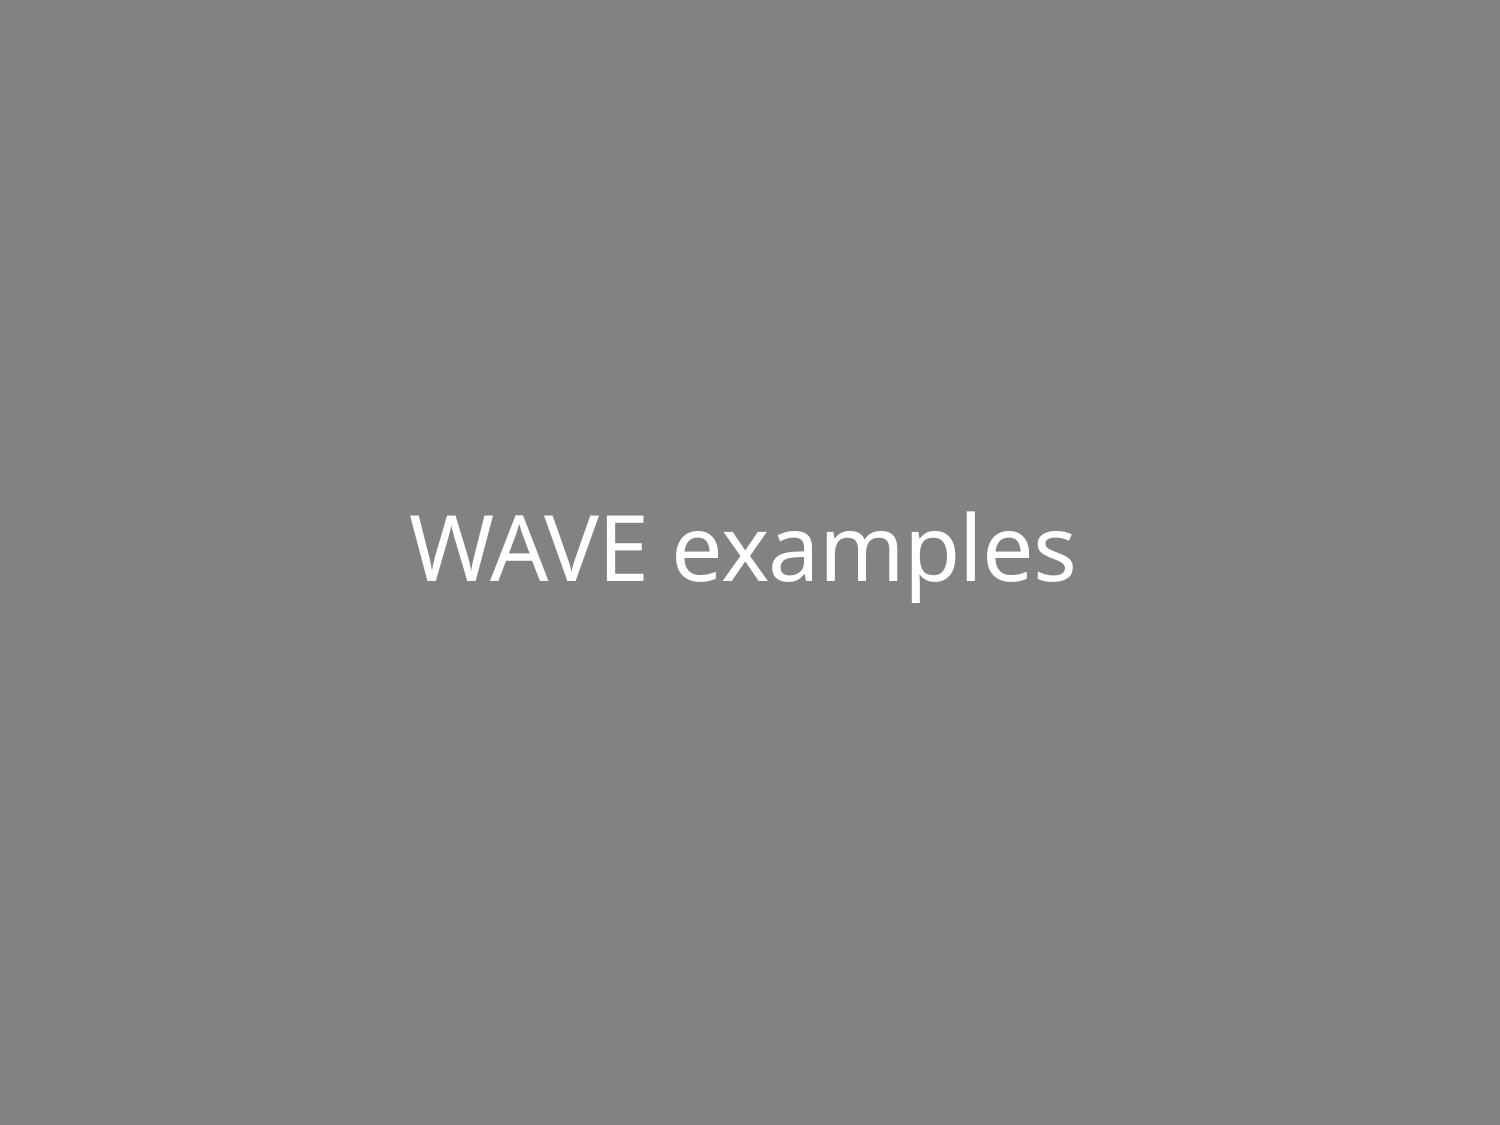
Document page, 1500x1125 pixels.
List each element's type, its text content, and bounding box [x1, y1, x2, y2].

title WAVE examples [125, 249, 1363, 600]
